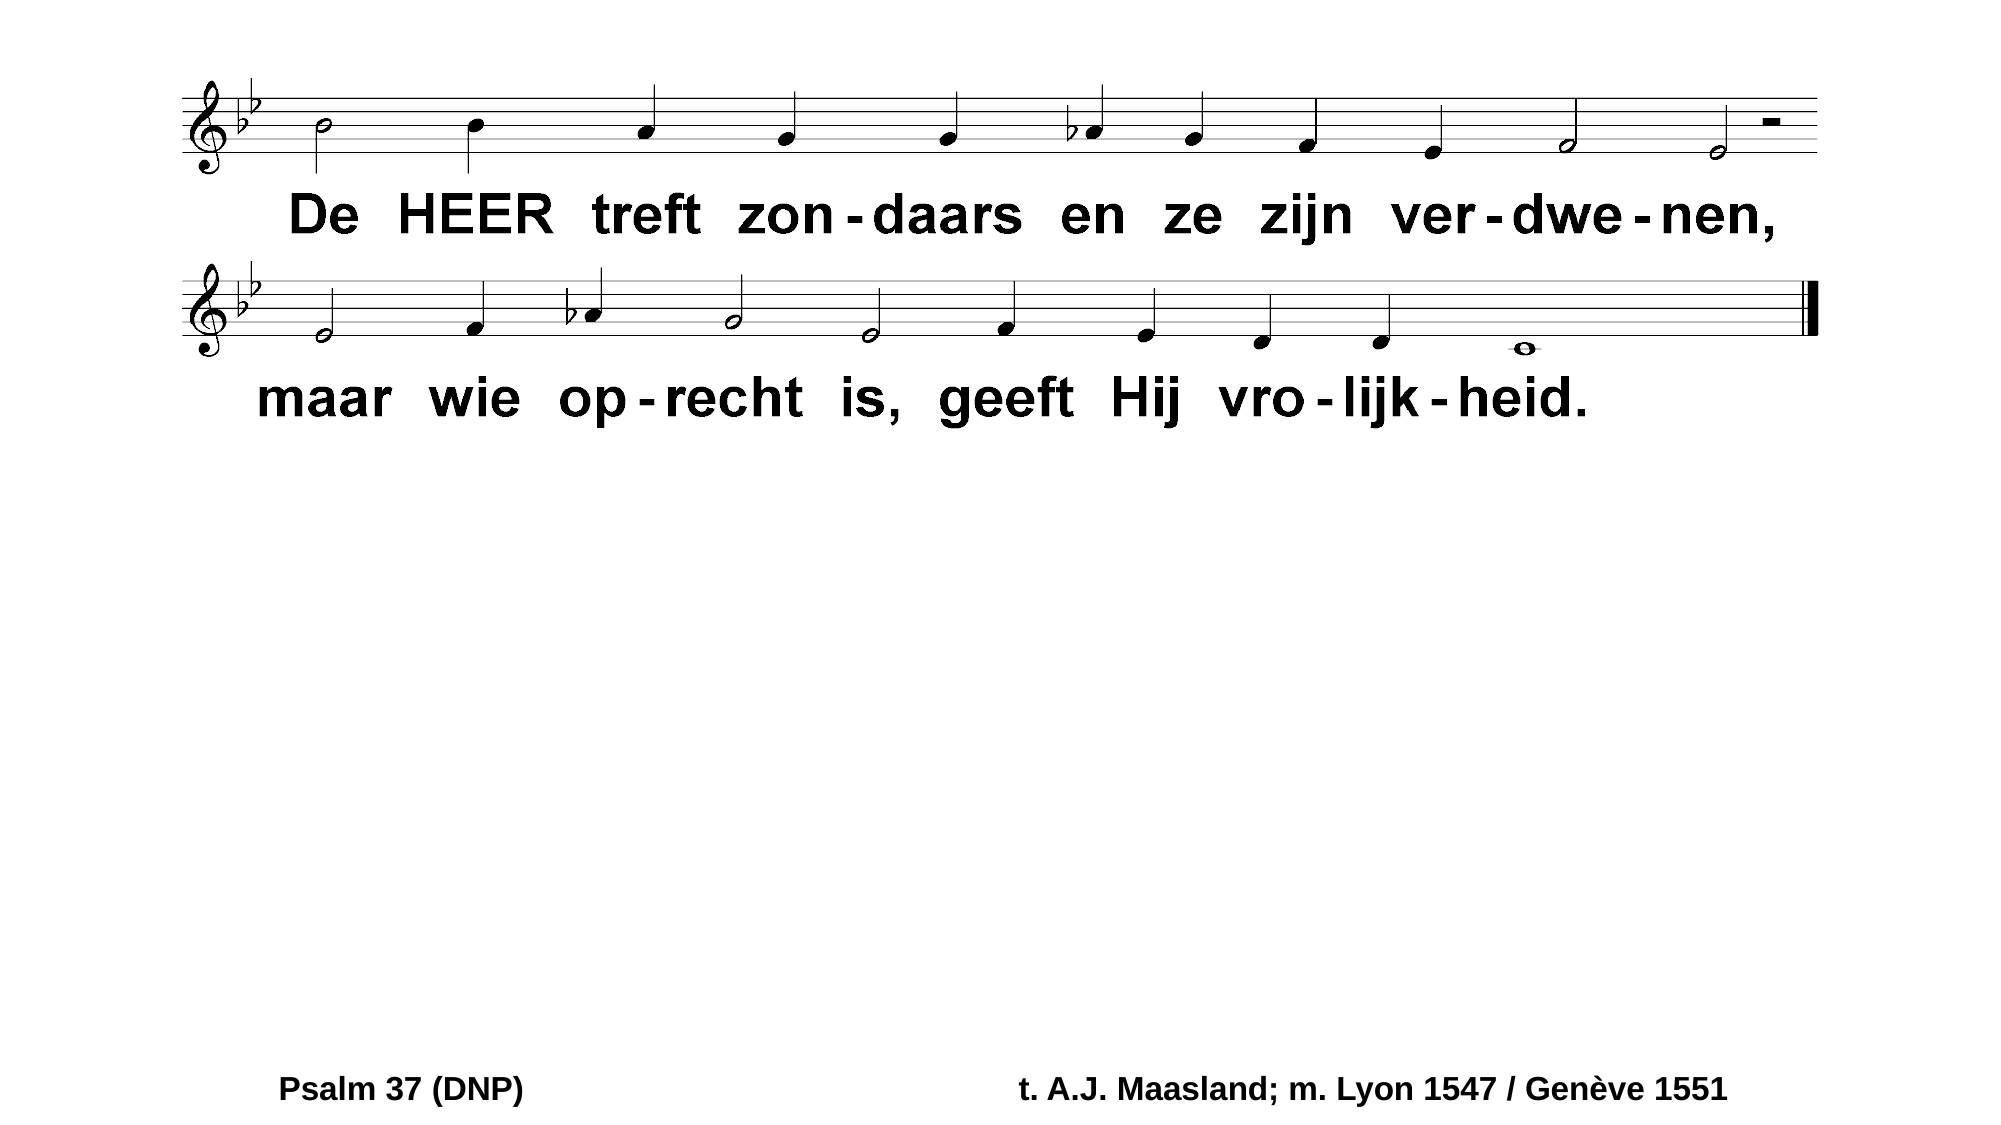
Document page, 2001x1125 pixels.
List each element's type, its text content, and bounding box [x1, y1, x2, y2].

text_box Psalm 37 (DNP) t. A.J. Maasland; m. Lyon 1547 / Genève 1551 [263, 1059, 1745, 1115]
picture [166, 62, 1834, 444]
